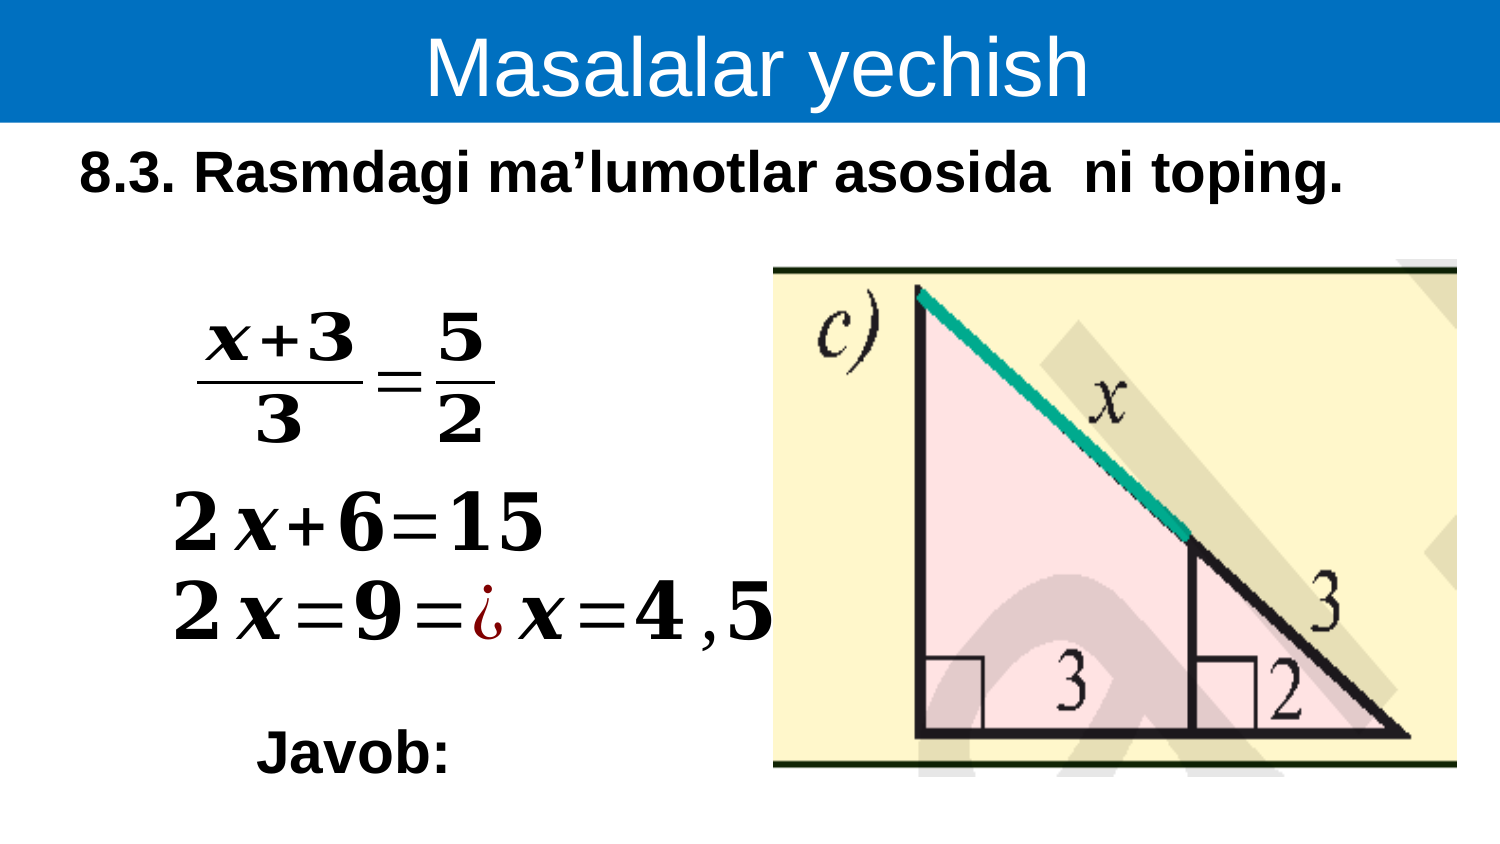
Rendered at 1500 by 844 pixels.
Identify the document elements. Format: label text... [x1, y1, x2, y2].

text_box [0, 0, 1500, 123]
picture [773, 258, 1457, 777]
text_box Masalalar yechish [56, 8, 1460, 113]
